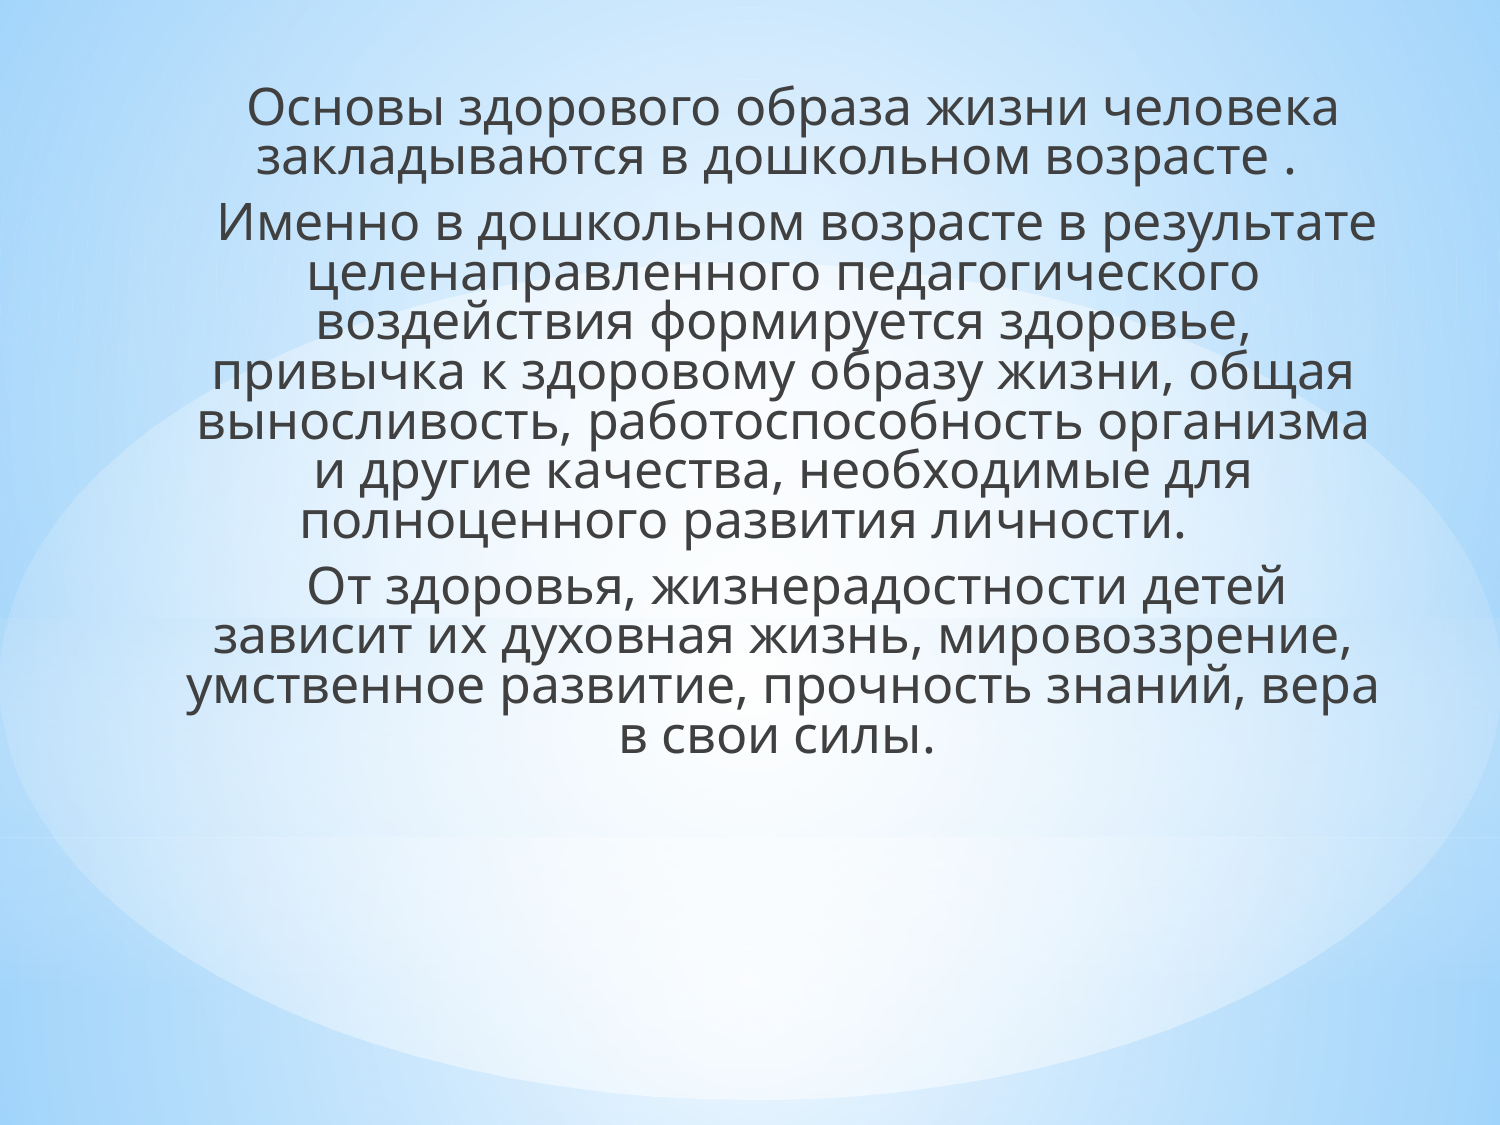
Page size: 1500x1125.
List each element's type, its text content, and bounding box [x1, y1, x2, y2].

list Основы здорового образа жизни человека закладываются в дошкольном возрасте . Именно в дошкольном возрасте в результате целенаправленного педагогического воздействия формируется здоровье, привычка к здоровому образу жизни, общая выносливость, работоспособность организма и другие качества, необходимые для полноценного развития личности. От здоровья, жизнерадостности детей зависит их духовная жизнь, мировоззрение, умственное развитие, прочность знаний, вера в свои силы. [135, 78, 1400, 821]
